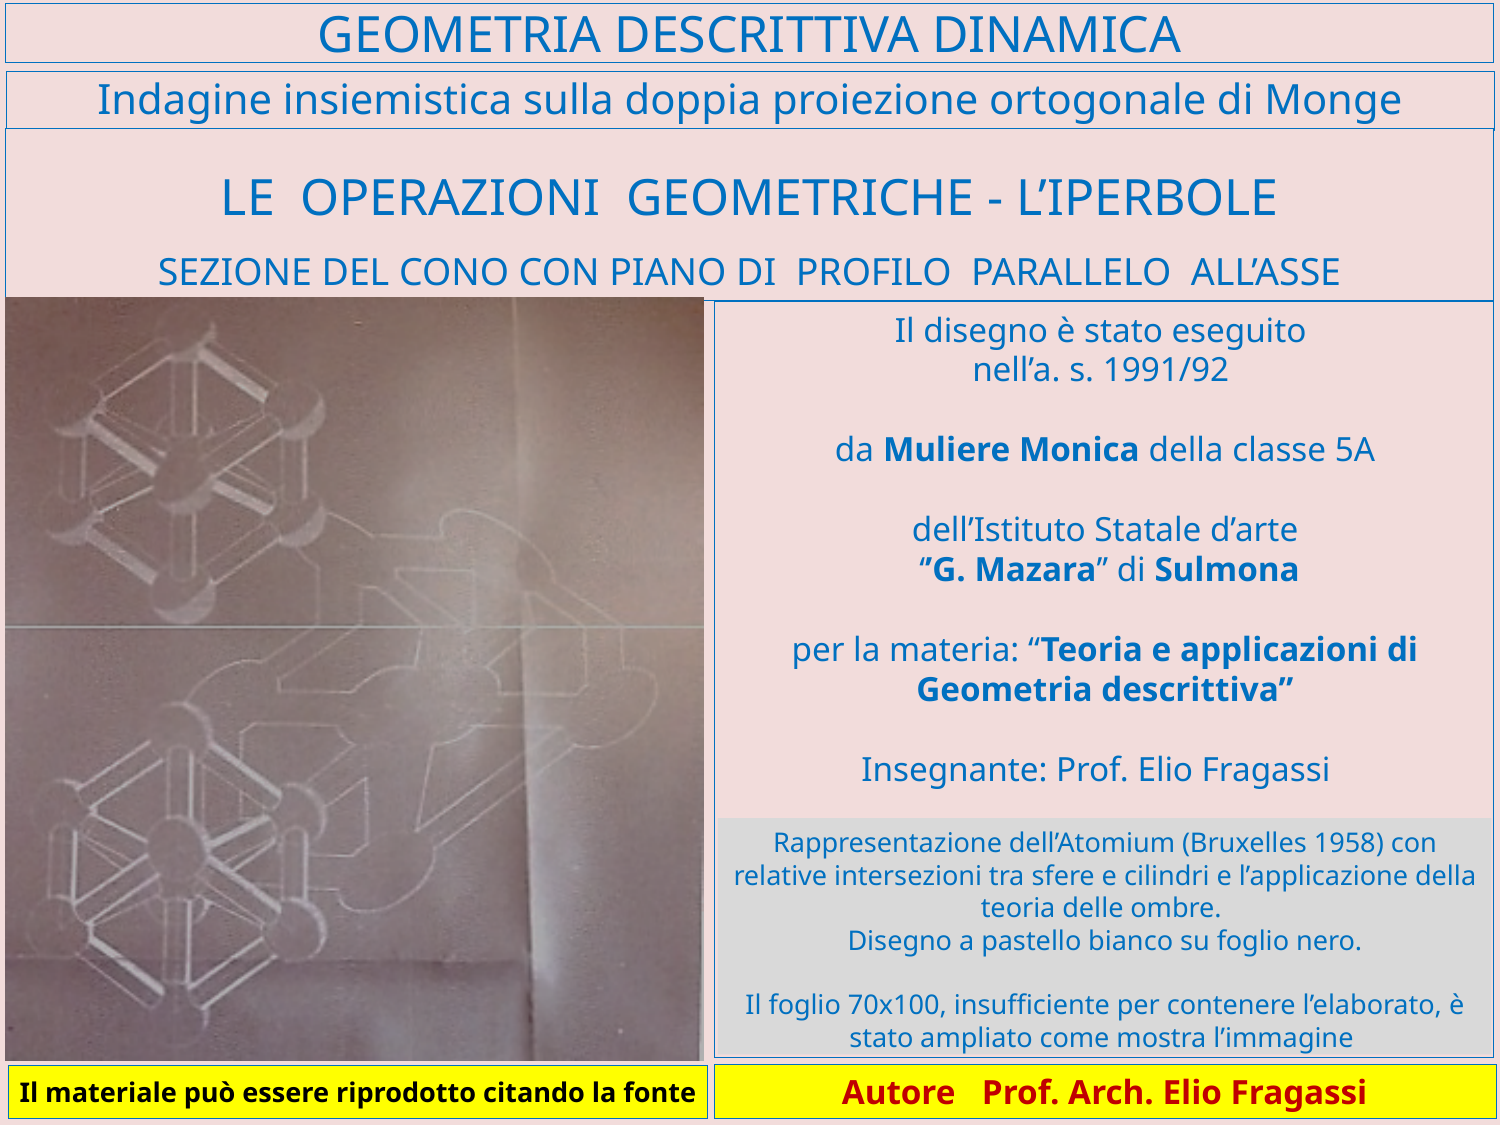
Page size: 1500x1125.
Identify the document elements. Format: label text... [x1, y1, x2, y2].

text_box Indagine insiemistica sulla doppia proiezione ortogonale di Monge [5, 71, 1494, 128]
text_box Il disegno è stato eseguito nell’a. s. 1991/92 da Muliere Monica della classe 5A dell’Istituto Statale d’arte ‘’G. Mazara’’ di Sulmona per la materia: “Teoria e applicazioni di Geometria descrittiva” Insegnante: Prof. Elio Fragassi [714, 301, 1494, 1058]
text_box Autore Prof. Arch. Elio Fragassi [714, 1064, 1496, 1118]
text_box Rappresentazione dell’Atomium (Bruxelles 1958) con relative intersezioni tra sfere e cilindri e l’applicazione della teoria delle ombre. Disegno a pastello bianco su foglio nero. Il foglio 70x100, insufficiente per contenere l’elaborato, è stato ampliato come mostra l’immagine [717, 818, 1492, 1055]
text_box Geometria descrittiva dinamica [5, 3, 1494, 63]
text_box Il materiale può essere riprodotto citando la fonte [7, 1065, 708, 1119]
picture [5, 297, 704, 1062]
text_box LE OPERAZIONI GEOMETRICHE - L’IPERBOLE sezione del cono con piano DI PROFILO PARALLELO ALL’ASSE [5, 128, 1494, 301]
